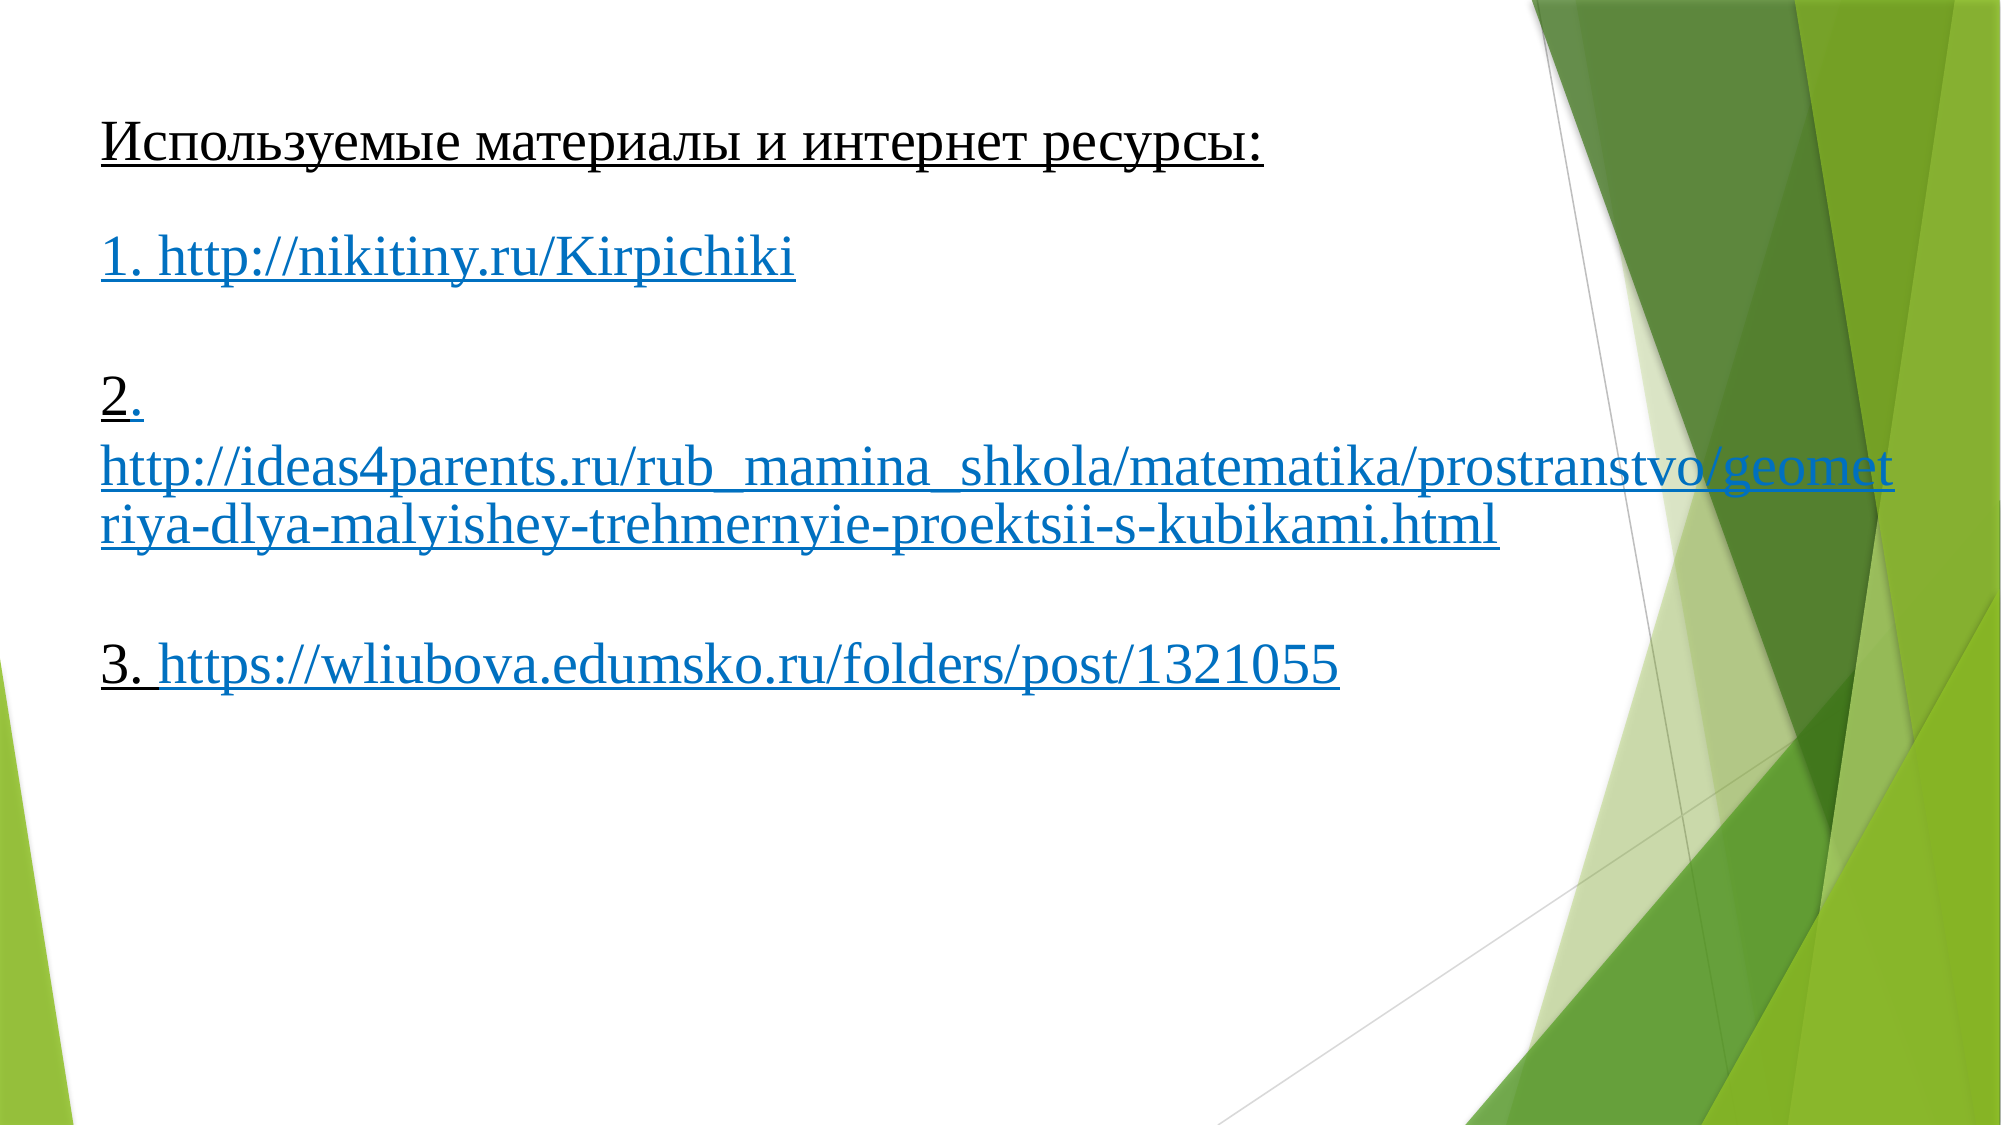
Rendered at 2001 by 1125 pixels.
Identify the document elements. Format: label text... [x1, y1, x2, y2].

text_box Используемые материалы и интернет ресурсы: 1. http://nikitiny.ru/Kirpichiki 2.http://ideas4parents.ru/rub_mamina_shkola/matematika/prostranstvo/geometriya-dlya-malyishey-trehmernyie-proektsii-s-kubikami.html 3. https://wliubova.edumsko.ru/folders/post/1321055 [85, 94, 1915, 690]
